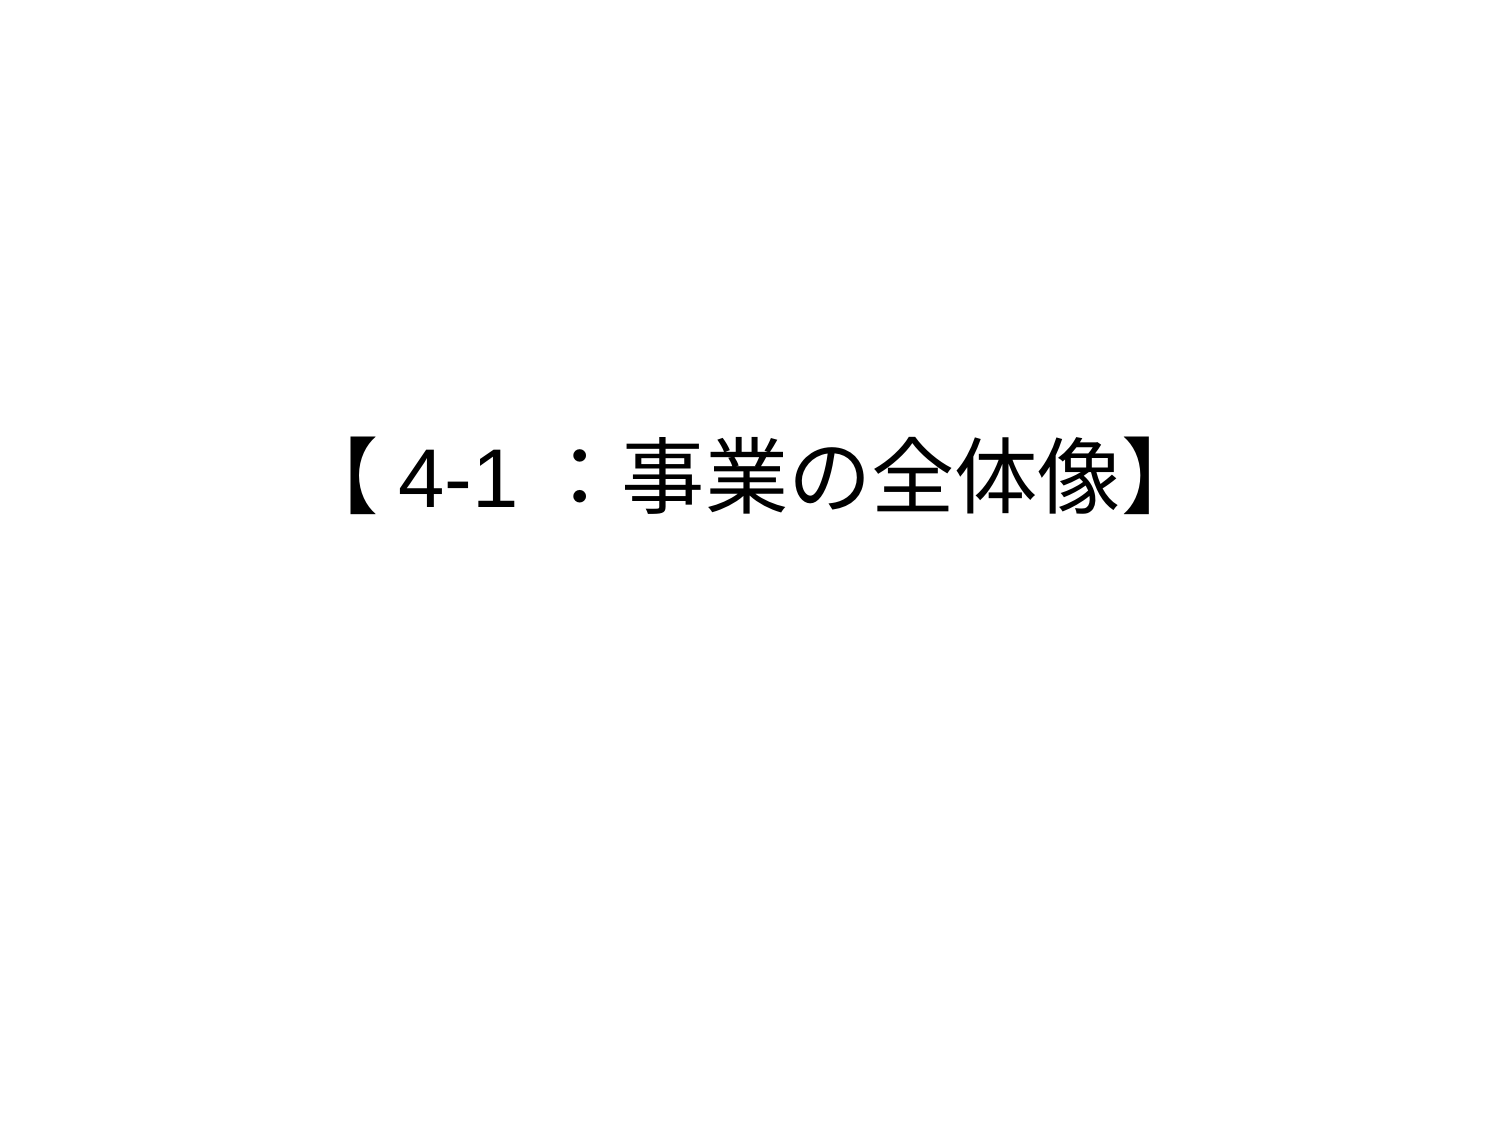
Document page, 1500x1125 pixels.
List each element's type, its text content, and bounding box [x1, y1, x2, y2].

text_box 【4-1：事業の全体像】 [280, 416, 1220, 532]
